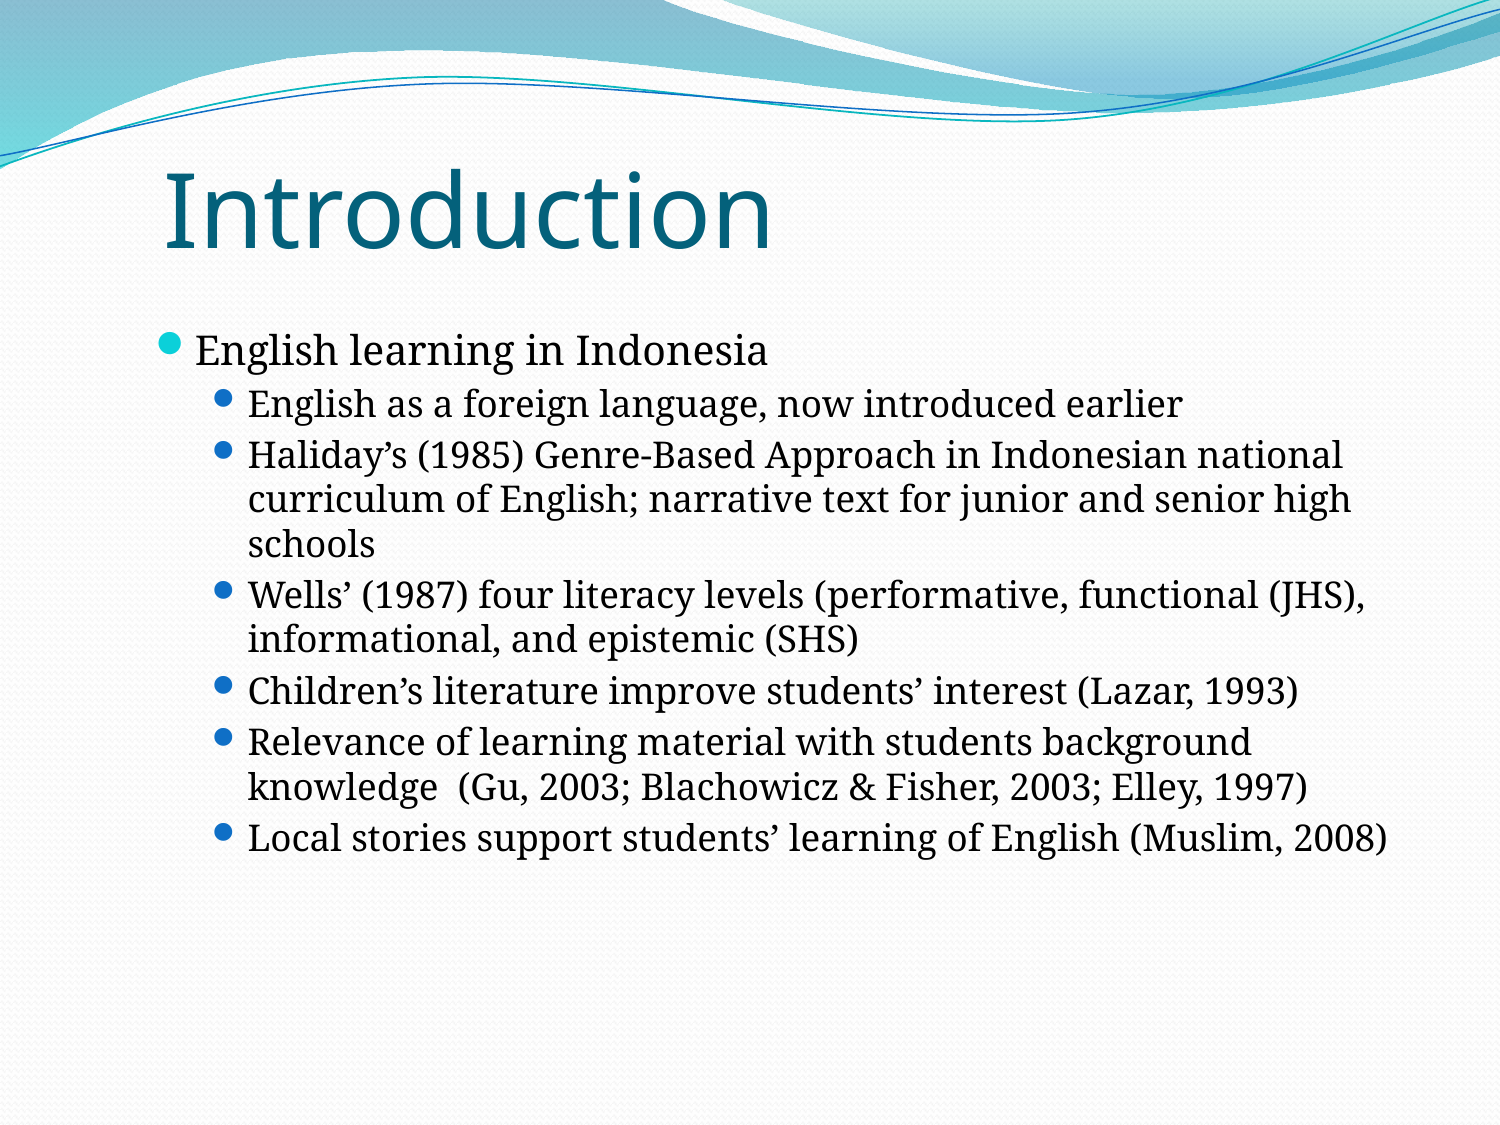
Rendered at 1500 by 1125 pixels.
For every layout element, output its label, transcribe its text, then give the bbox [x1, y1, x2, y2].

title Introduction [164, 82, 1425, 270]
list English learning in Indonesia English as a foreign language, now introduced earlier Haliday’s (1985) Genre-Based Approach in Indonesian national curriculum of English; narrative text for junior and senior high schools Wells’ (1987) four literacy levels (performative, functional (JHS), informational, and epistemic (SHS) Children’s literature improve students’ interest (Lazar, 1993) Relevance of learning material with students background knowledge (Gu, 2003; Blachowicz & Fisher, 2003; Elley, 1997) Local stories support students’ learning of English (Muslim, 2008) [140, 316, 1425, 1038]
